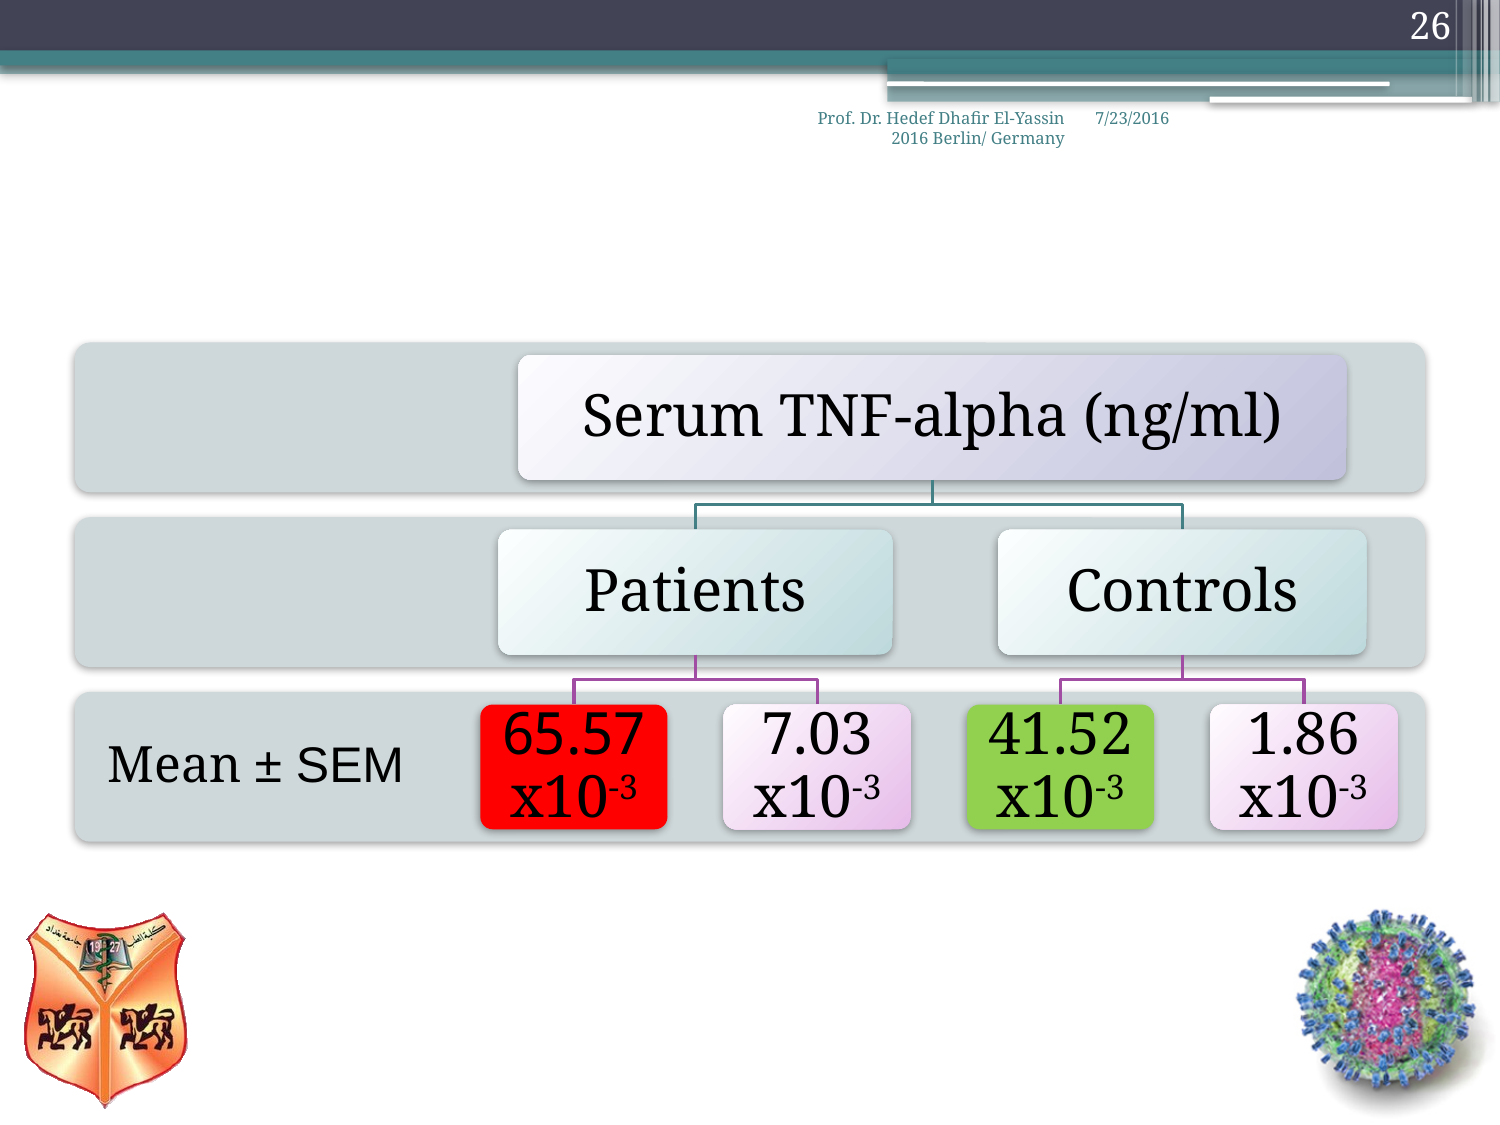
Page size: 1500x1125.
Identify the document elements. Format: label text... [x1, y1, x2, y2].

footer Prof. Dr. Hedef Dhafir El-Yassin 2016 Berlin/ Germany [762, 100, 1080, 176]
picture [1285, 899, 1500, 1125]
picture [0, 899, 211, 1125]
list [74, 237, 1426, 948]
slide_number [1080, 100, 1238, 176]
slide_number 26 [1341, 0, 1466, 61]
